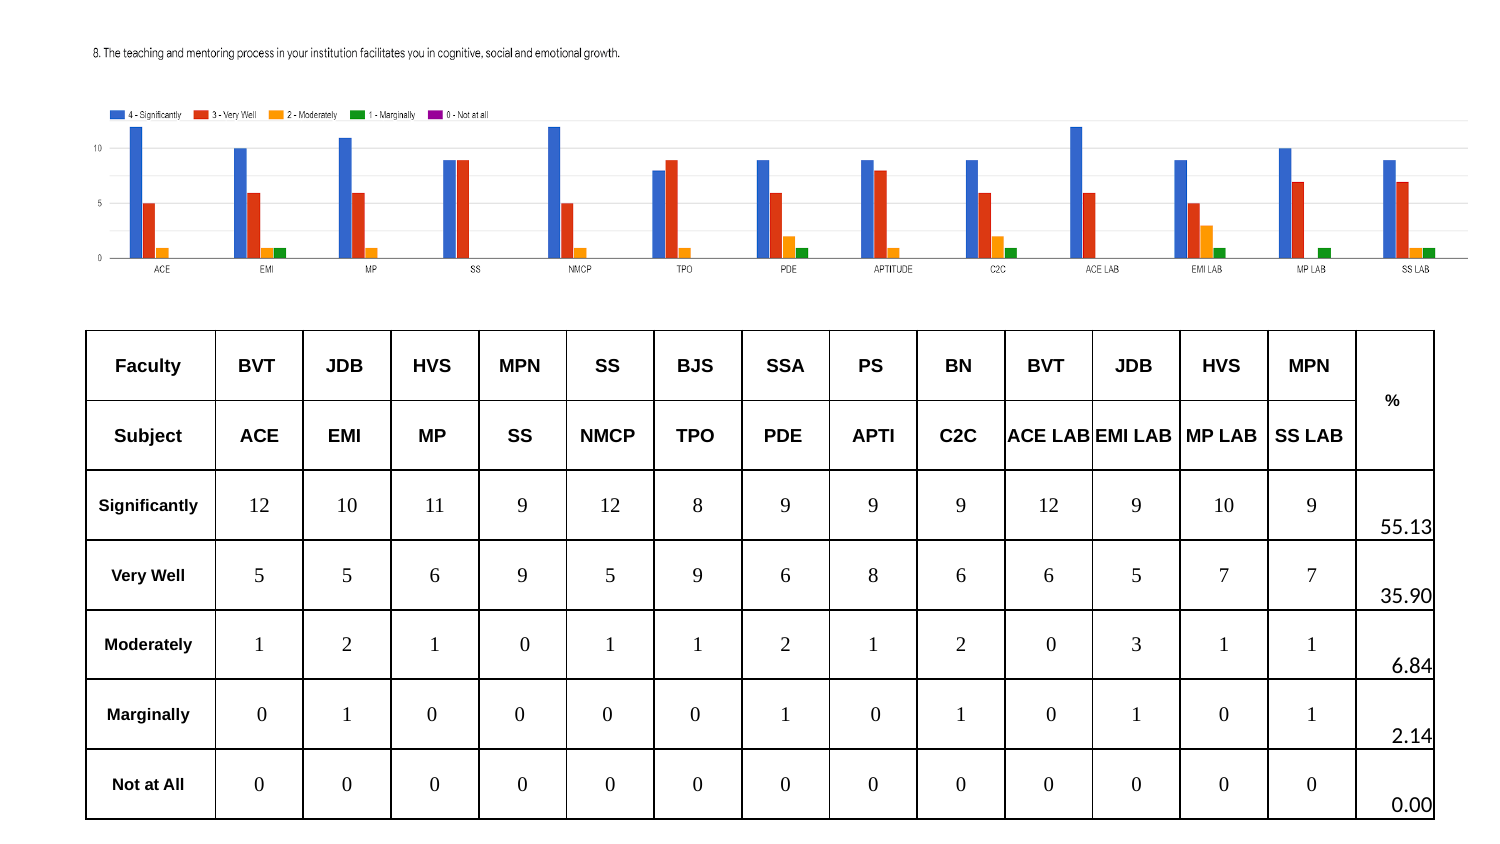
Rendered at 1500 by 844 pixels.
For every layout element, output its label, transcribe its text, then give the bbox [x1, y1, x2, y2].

table_cell 7 [1181, 541, 1267, 609]
table_cell APTI [830, 401, 916, 469]
table_cell 1 [655, 611, 741, 678]
table_cell 2 [743, 611, 829, 678]
table_cell SS [480, 401, 566, 469]
table_header SSA [743, 331, 829, 400]
table_cell 6 [392, 541, 478, 609]
table_cell 0 [216, 680, 302, 748]
table_cell 12 [1006, 471, 1092, 539]
table_cell 9 [918, 471, 1004, 539]
table_cell NMCP [567, 401, 653, 469]
table_cell 1 [392, 611, 478, 678]
table_header MPN [1269, 331, 1355, 400]
table_cell 0.00 [1357, 750, 1433, 818]
table_cell Very Well [87, 541, 215, 609]
table_header JDB [1093, 331, 1179, 400]
table_cell 12 [216, 471, 302, 539]
table_cell 1 [216, 611, 302, 678]
table_cell 9 [743, 471, 829, 539]
table_cell MP LAB [1181, 401, 1267, 469]
table_cell 1 [1093, 680, 1179, 748]
table_cell 1 [304, 680, 390, 748]
table_cell 5 [304, 541, 390, 609]
table_cell 3 [1093, 611, 1179, 678]
table_header SS [567, 331, 653, 400]
table_cell EMI [304, 401, 390, 469]
table_cell Moderately [87, 611, 215, 678]
table_cell 0 [743, 750, 829, 818]
table_cell Marginally [87, 680, 215, 748]
table_cell 9 [480, 541, 566, 609]
table_cell 0 [567, 680, 653, 748]
table_cell 9 [480, 471, 566, 539]
table_cell 0 [1181, 750, 1267, 818]
picture [76, 24, 1469, 318]
table_cell 0 [1006, 750, 1092, 818]
table_cell 6.84 [1357, 611, 1433, 678]
table_cell 10 [304, 471, 390, 539]
table_cell C2C [918, 401, 1004, 469]
table_cell 2 [918, 611, 1004, 678]
table_cell 0 [830, 680, 916, 748]
table_cell 0 [655, 680, 741, 748]
table_cell 55.13 [1357, 471, 1433, 539]
table_cell TPO [655, 401, 741, 469]
table_cell 0 [392, 680, 478, 748]
table_cell 0 [304, 750, 390, 818]
table_cell EMI LAB [1093, 401, 1179, 469]
table_cell 0 [918, 750, 1004, 818]
table_cell 1 [743, 680, 829, 748]
table_header MPN [480, 331, 566, 400]
table_cell SS LAB [1269, 401, 1355, 469]
table_cell 9 [1093, 471, 1179, 539]
table_cell 9 [655, 541, 741, 609]
table_cell MP [392, 401, 478, 469]
table_cell 0 [216, 750, 302, 818]
table_cell 1 [1181, 611, 1267, 678]
table_cell 0 [480, 750, 566, 818]
table_cell 5 [1093, 541, 1179, 609]
table_header BVT [216, 331, 302, 400]
table_header HVS [1181, 331, 1267, 400]
table_cell 5 [216, 541, 302, 609]
table_cell 6 [918, 541, 1004, 609]
table_cell 2 [304, 611, 390, 678]
table_cell 5 [567, 541, 653, 609]
table_cell 6 [1006, 541, 1092, 609]
table_cell 1 [918, 680, 1004, 748]
table_cell 0 [655, 750, 741, 818]
table_cell ACE LAB [1006, 401, 1092, 469]
table_cell PDE [743, 401, 829, 469]
table_cell 0 [1006, 611, 1092, 678]
table_cell 2.14 [1357, 680, 1433, 748]
table_cell 0 [480, 680, 566, 748]
table_header BN [918, 331, 1004, 400]
table_cell 8 [830, 541, 916, 609]
table_cell 9 [830, 471, 916, 539]
table_header HVS [392, 331, 478, 400]
table_cell 0 [1006, 680, 1092, 748]
table_header PS [830, 331, 916, 400]
table_cell 6 [743, 541, 829, 609]
table_cell 0 [830, 750, 916, 818]
table_cell 0 [1093, 750, 1179, 818]
table_cell Subject [87, 401, 215, 469]
table_cell 0 [567, 750, 653, 818]
table_cell 7 [1269, 541, 1355, 609]
table_header Faculty [87, 331, 215, 400]
table_cell 0 [480, 611, 566, 678]
table_header BJS [655, 331, 741, 400]
table_cell 1 [1269, 680, 1355, 748]
table_cell ACE [216, 401, 302, 469]
table_cell 8 [655, 471, 741, 539]
table_cell 0 [392, 750, 478, 818]
table_cell 10 [1181, 471, 1267, 539]
table_cell 0 [1269, 750, 1355, 818]
table_cell 0 [1181, 680, 1267, 748]
table_cell 1 [1269, 611, 1355, 678]
table_cell Significantly [87, 471, 215, 539]
table_header % [1357, 331, 1433, 469]
table_cell 11 [392, 471, 478, 539]
table_cell 35.90 [1357, 541, 1433, 609]
table_cell Not at All [87, 750, 215, 818]
table_header BVT [1006, 331, 1092, 400]
table_cell 9 [1269, 471, 1355, 539]
table_cell 12 [567, 471, 653, 539]
table_cell 1 [830, 611, 916, 678]
table_cell 1 [567, 611, 653, 678]
table_header JDB [304, 331, 390, 400]
